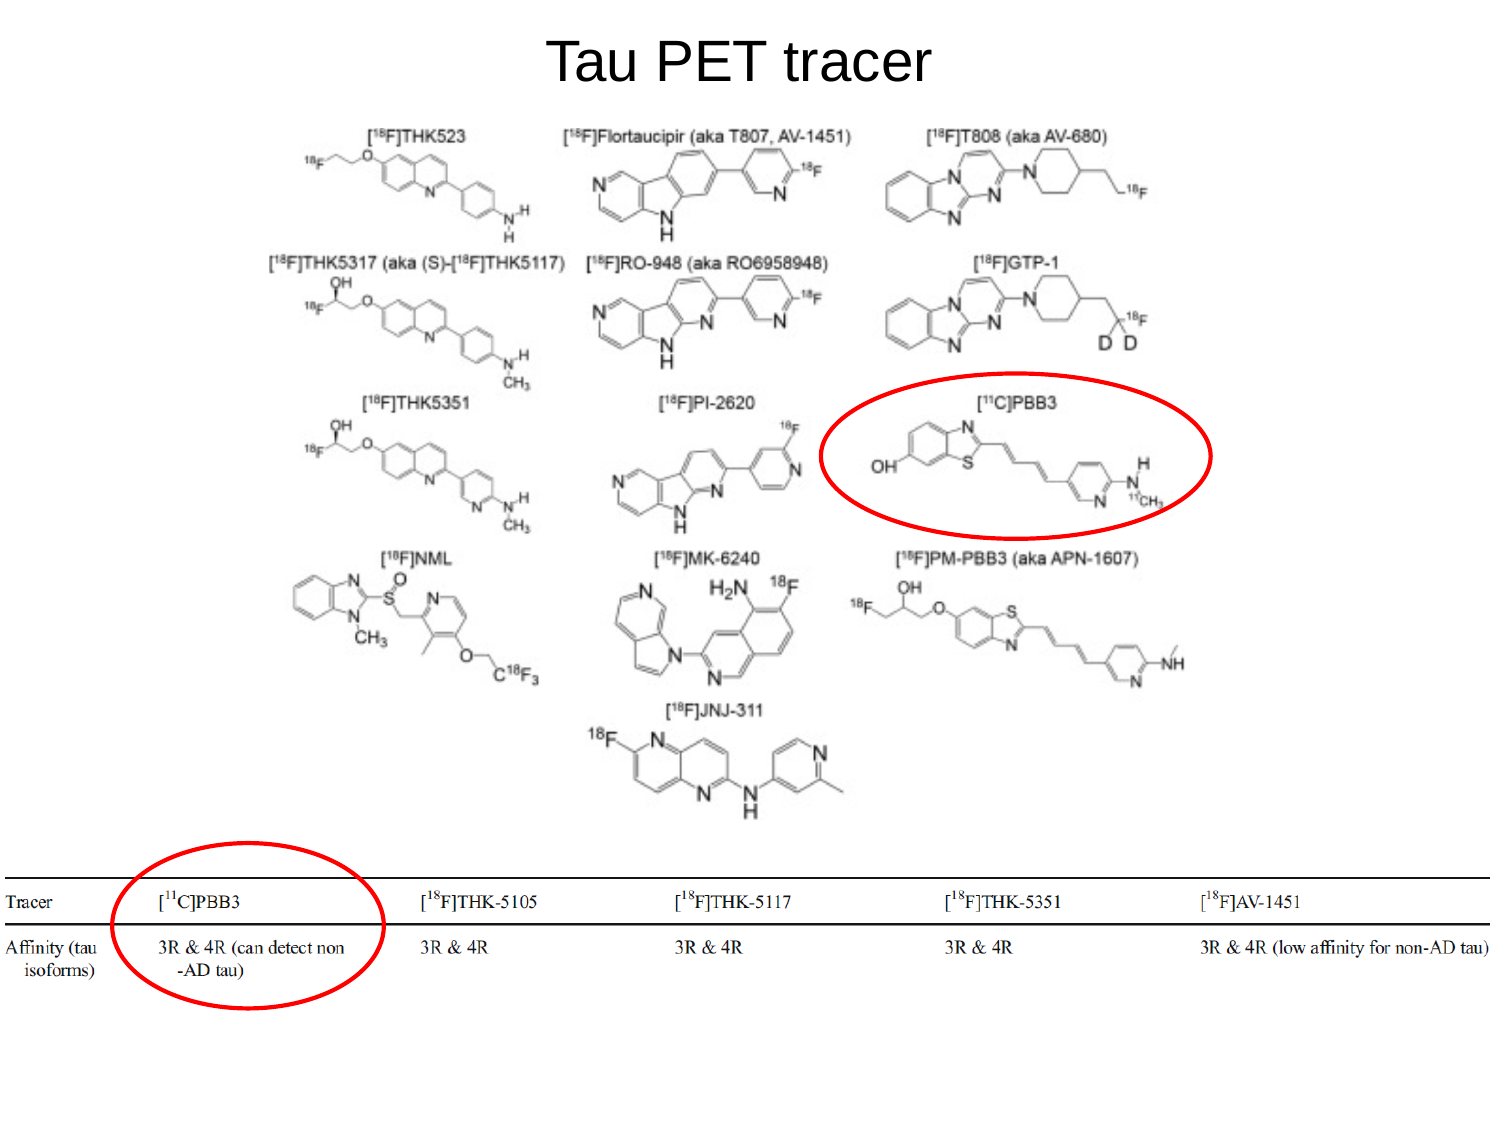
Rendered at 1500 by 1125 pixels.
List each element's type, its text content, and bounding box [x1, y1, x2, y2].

text_box [146, 842, 350, 868]
picture [0, 869, 1500, 983]
text_box Tau PET tracer [530, 16, 949, 100]
text_box [157, 990, 339, 1011]
picture [229, 101, 1219, 841]
